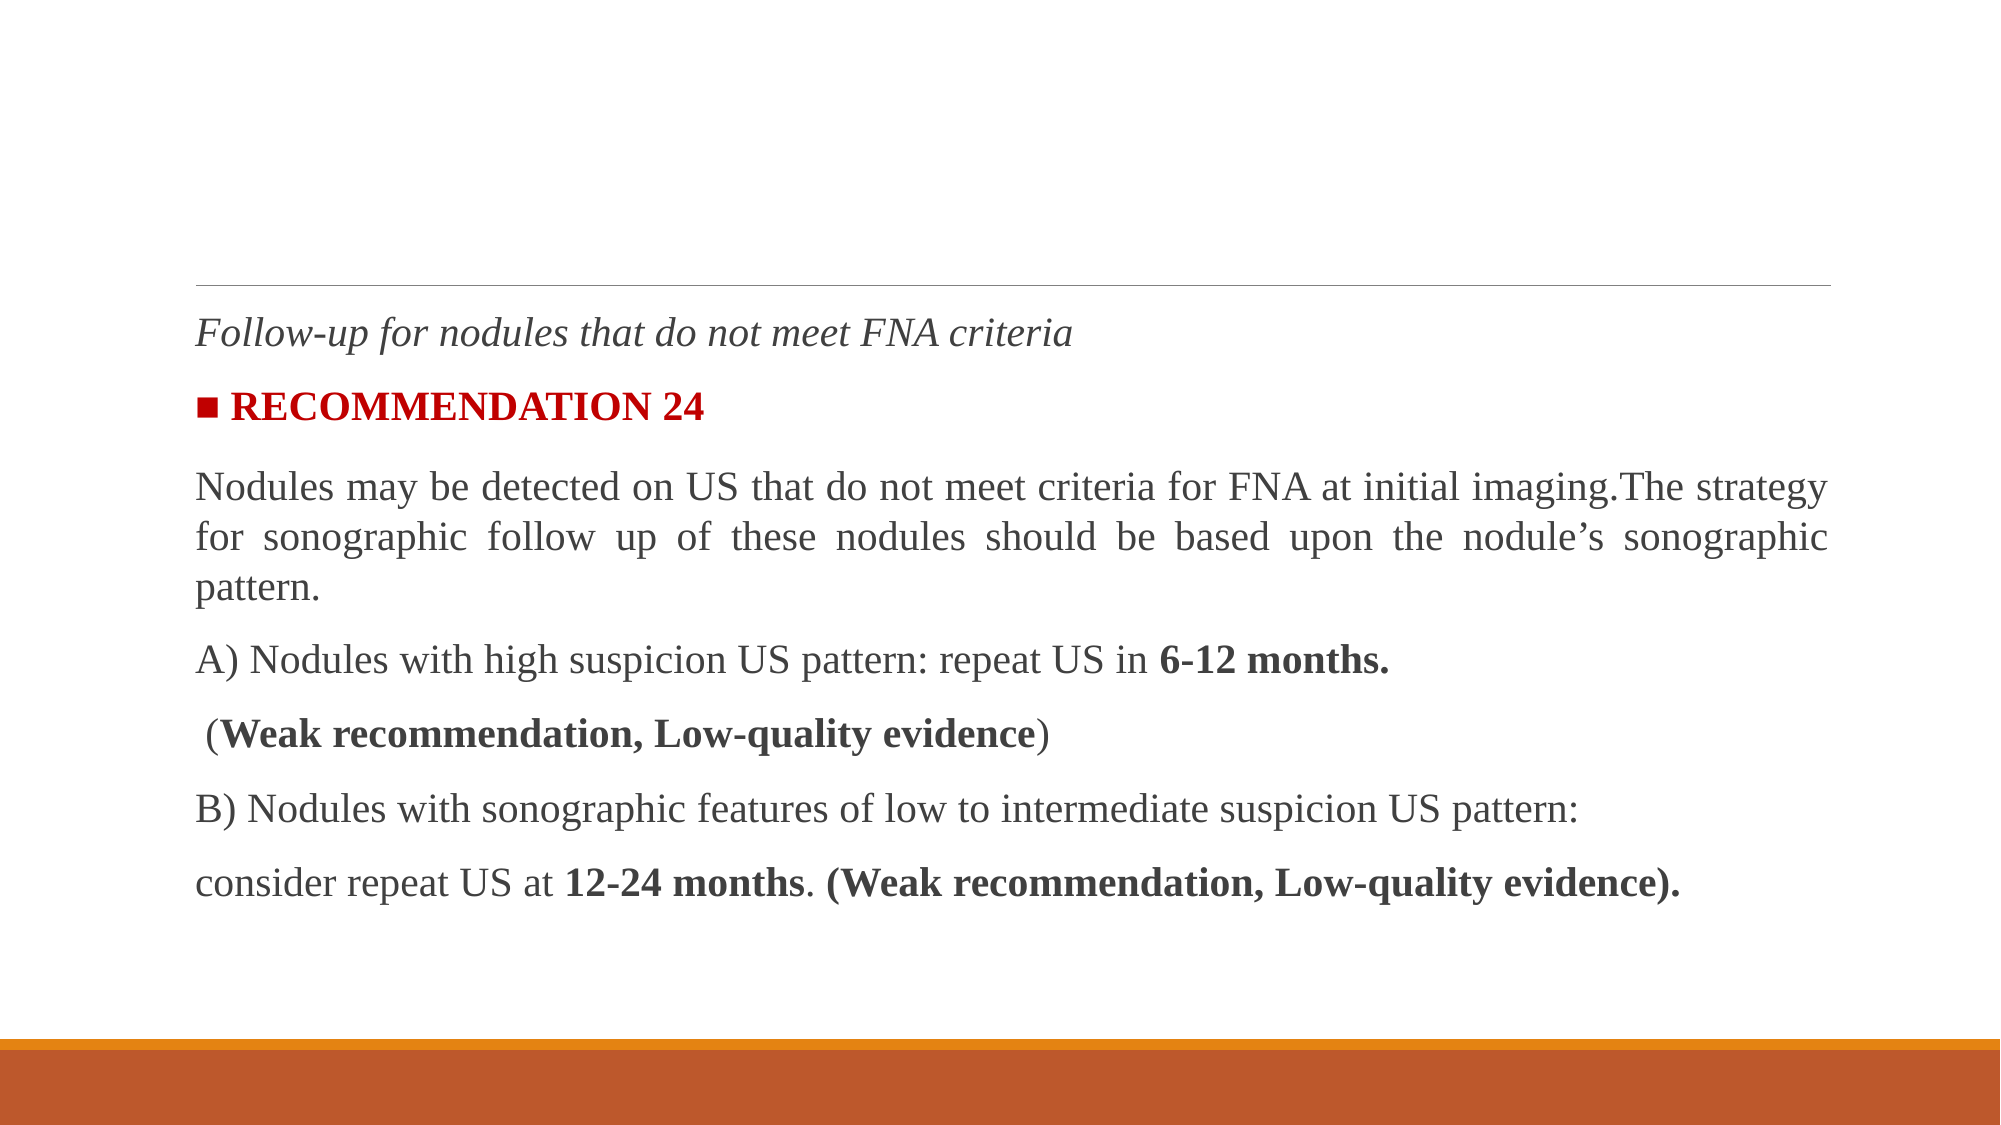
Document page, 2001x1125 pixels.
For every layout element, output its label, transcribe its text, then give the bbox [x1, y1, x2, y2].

list Follow-up for nodules that do not meet FNA criteria ■ RECOMMENDATION 24 Nodules may be detected on US that do not meet criteria for FNA at initial imaging.The strategy for sonographic follow up of these nodules should be based upon the nodule’s sonographic pattern. A) Nodules with high suspicion US pattern: repeat US in 6-12 months. (Weak recommendation, Low-quality evidence) B) Nodules with sonographic features of low to intermediate suspicion US pattern: consider repeat US at 12-24 months. (Weak recommendation, Low-quality evidence). [180, 302, 1830, 963]
